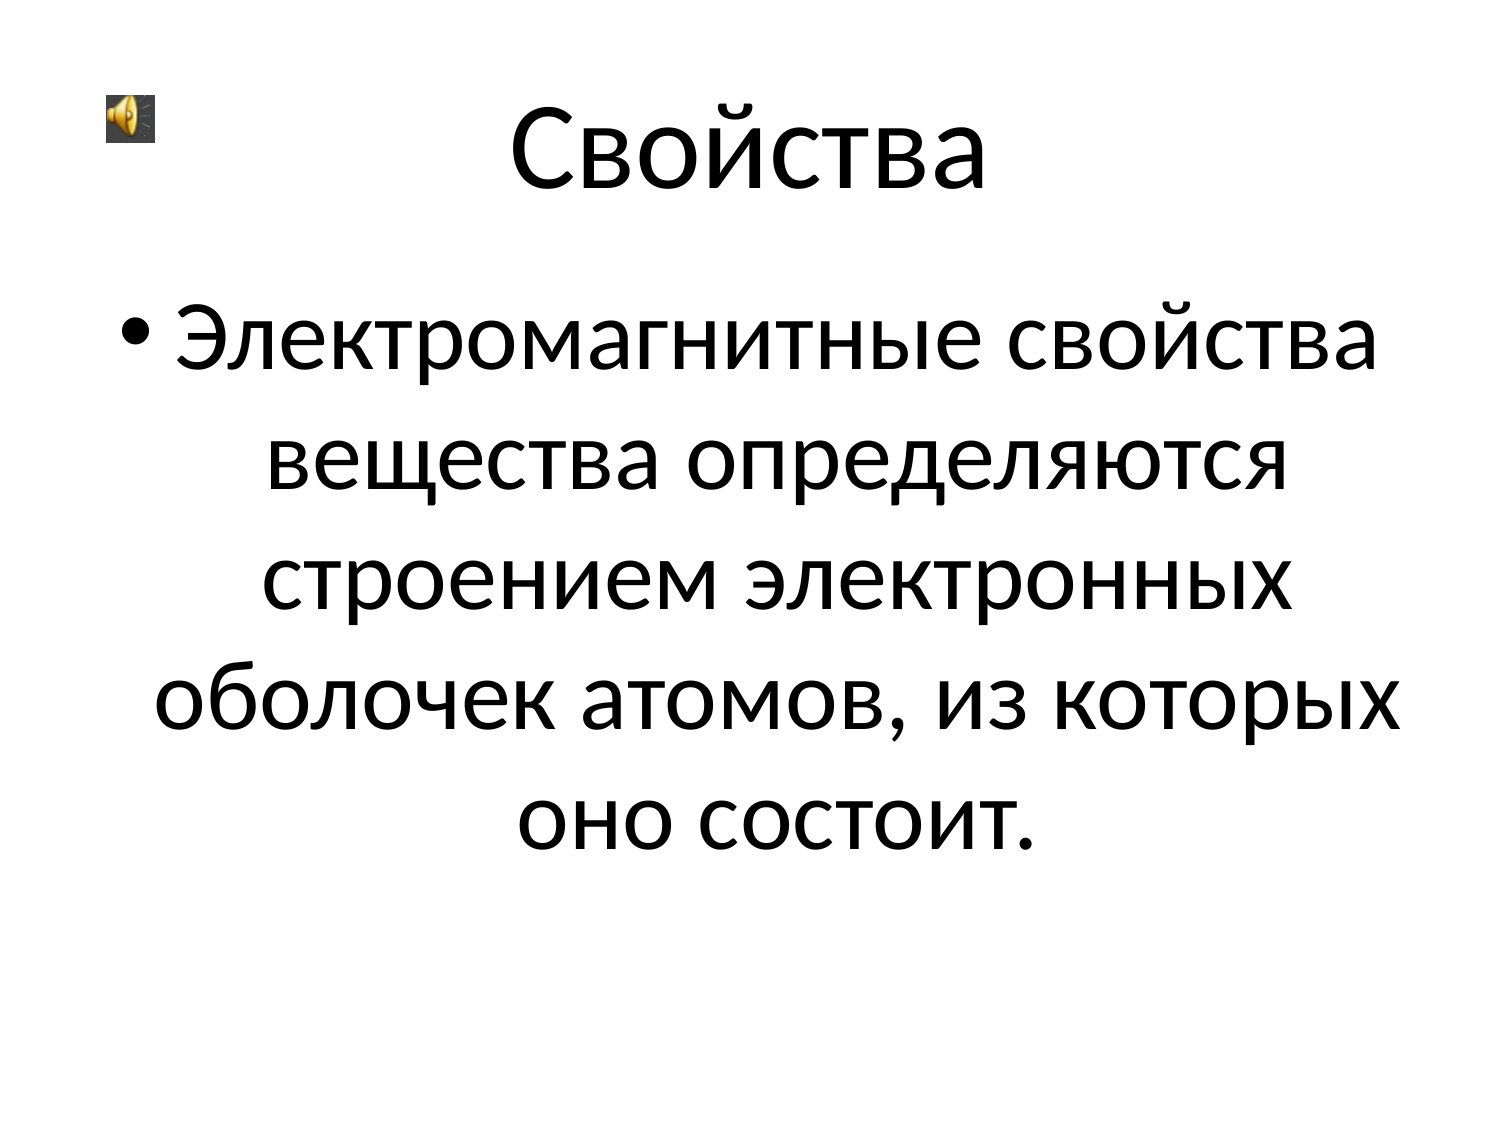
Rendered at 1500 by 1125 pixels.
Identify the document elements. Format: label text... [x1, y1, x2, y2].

picture [105, 93, 156, 144]
list Электромагнитные свойства вещества определяются строением электронных оболочек атомов, из которых оно состоит. [74, 262, 1426, 1006]
title Свойства [74, 44, 1426, 233]
